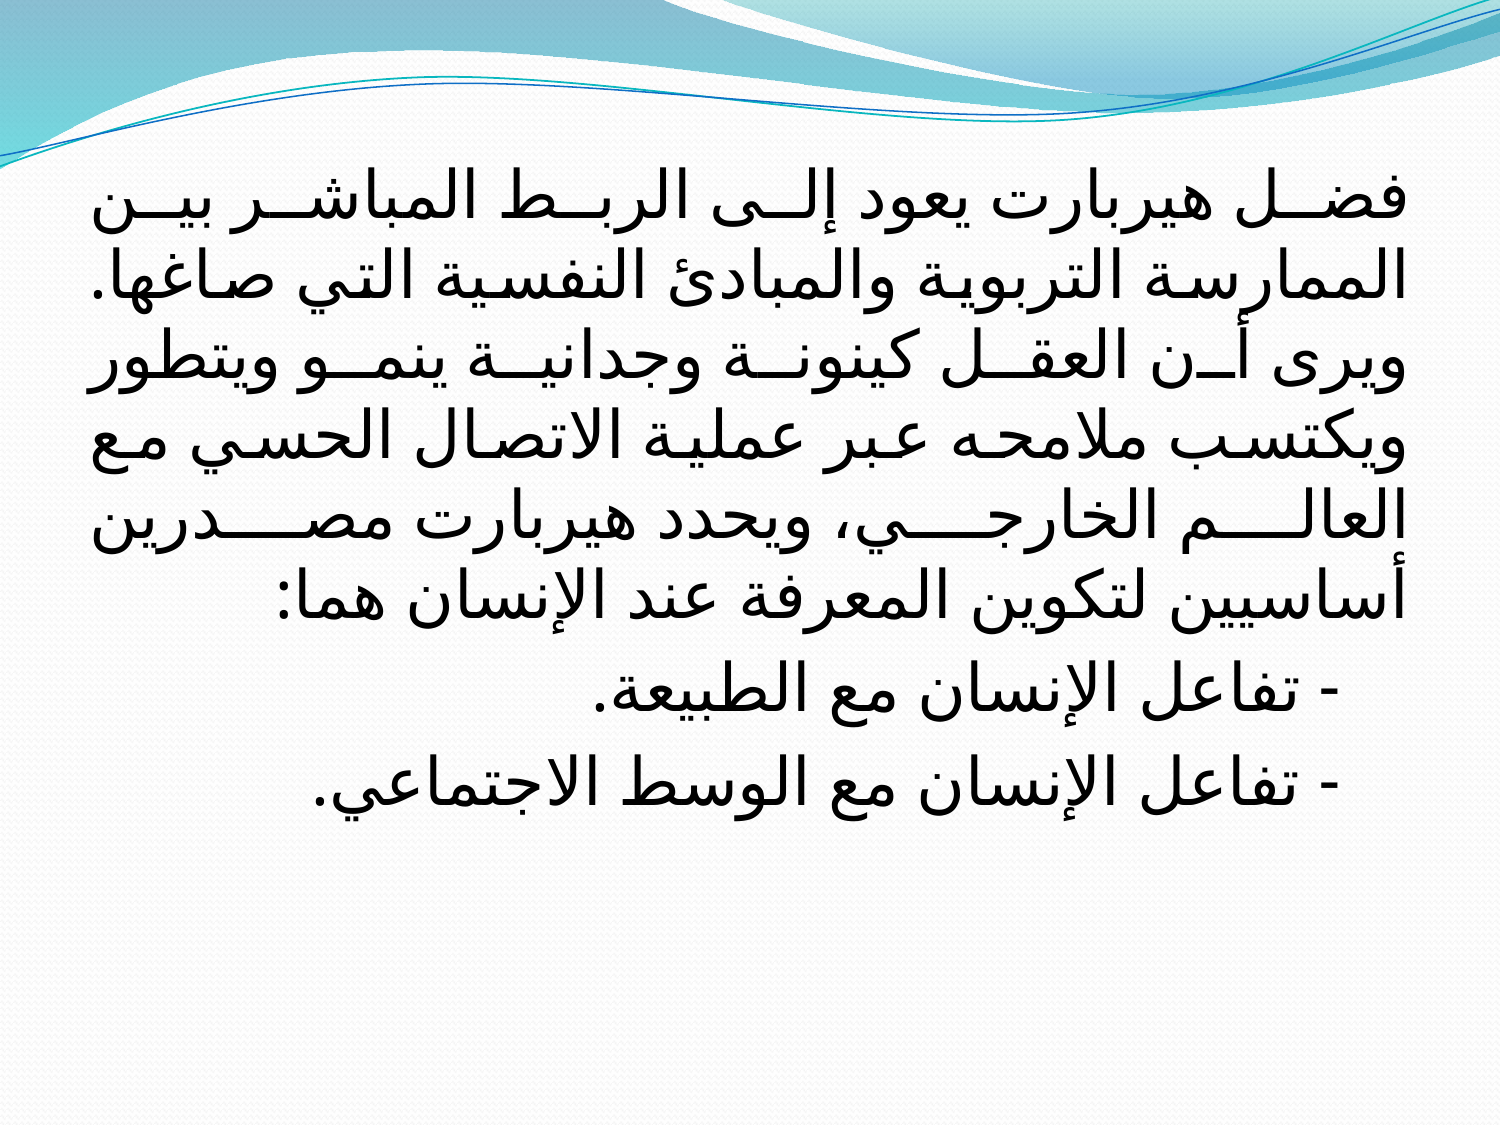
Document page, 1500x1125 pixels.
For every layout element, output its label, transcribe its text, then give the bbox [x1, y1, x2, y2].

list فضل هيربارت يعود إلى الربط المباشر بين الممارسة التربوية والمبادئ النفسية التي صاغها. ويرى أن العقل كينونة وجدانية ينمو ويتطور ويكتسب ملامحه عبر عملية الاتصال الحسي مع العالم الخارجي، ويحدد هيربارت مصدرين أساسيين لتكوين المعرفة عند الإنسان هما: - تفاعل الإنسان مع الطبيعة. - تفاعل الإنسان مع الوسط الاجتماعي. [75, 66, 1425, 1038]
